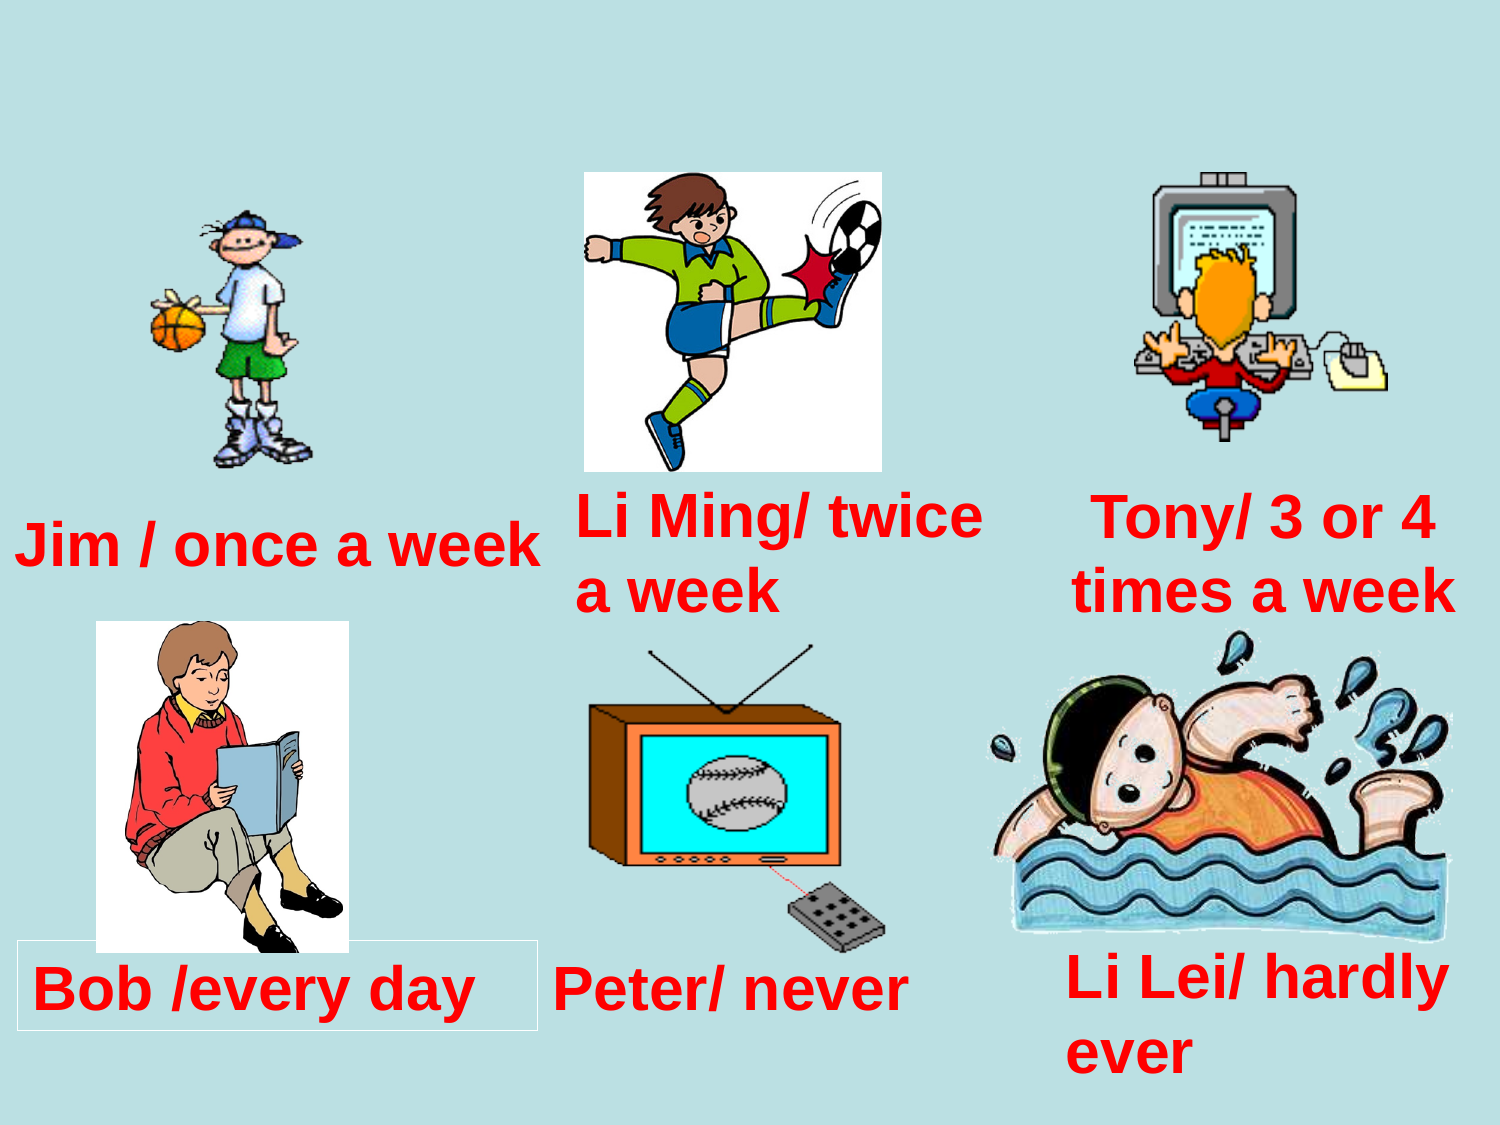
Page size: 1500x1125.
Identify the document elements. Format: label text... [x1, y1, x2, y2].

picture [96, 621, 349, 953]
text_box Bob /every day [17, 940, 537, 1031]
text_box Jim / once a week [0, 496, 560, 586]
text_box Tony/ 3 or 4 times a week [1045, 468, 1483, 633]
picture [584, 172, 882, 472]
text_box Peter/ never [537, 940, 975, 1031]
picture [123, 201, 344, 492]
picture [584, 626, 907, 965]
picture [1134, 172, 1388, 442]
text_box Li Ming/ twice a week [560, 467, 1018, 633]
picture [974, 613, 1453, 953]
text_box Li Lei/ hardly ever [1051, 928, 1471, 1094]
